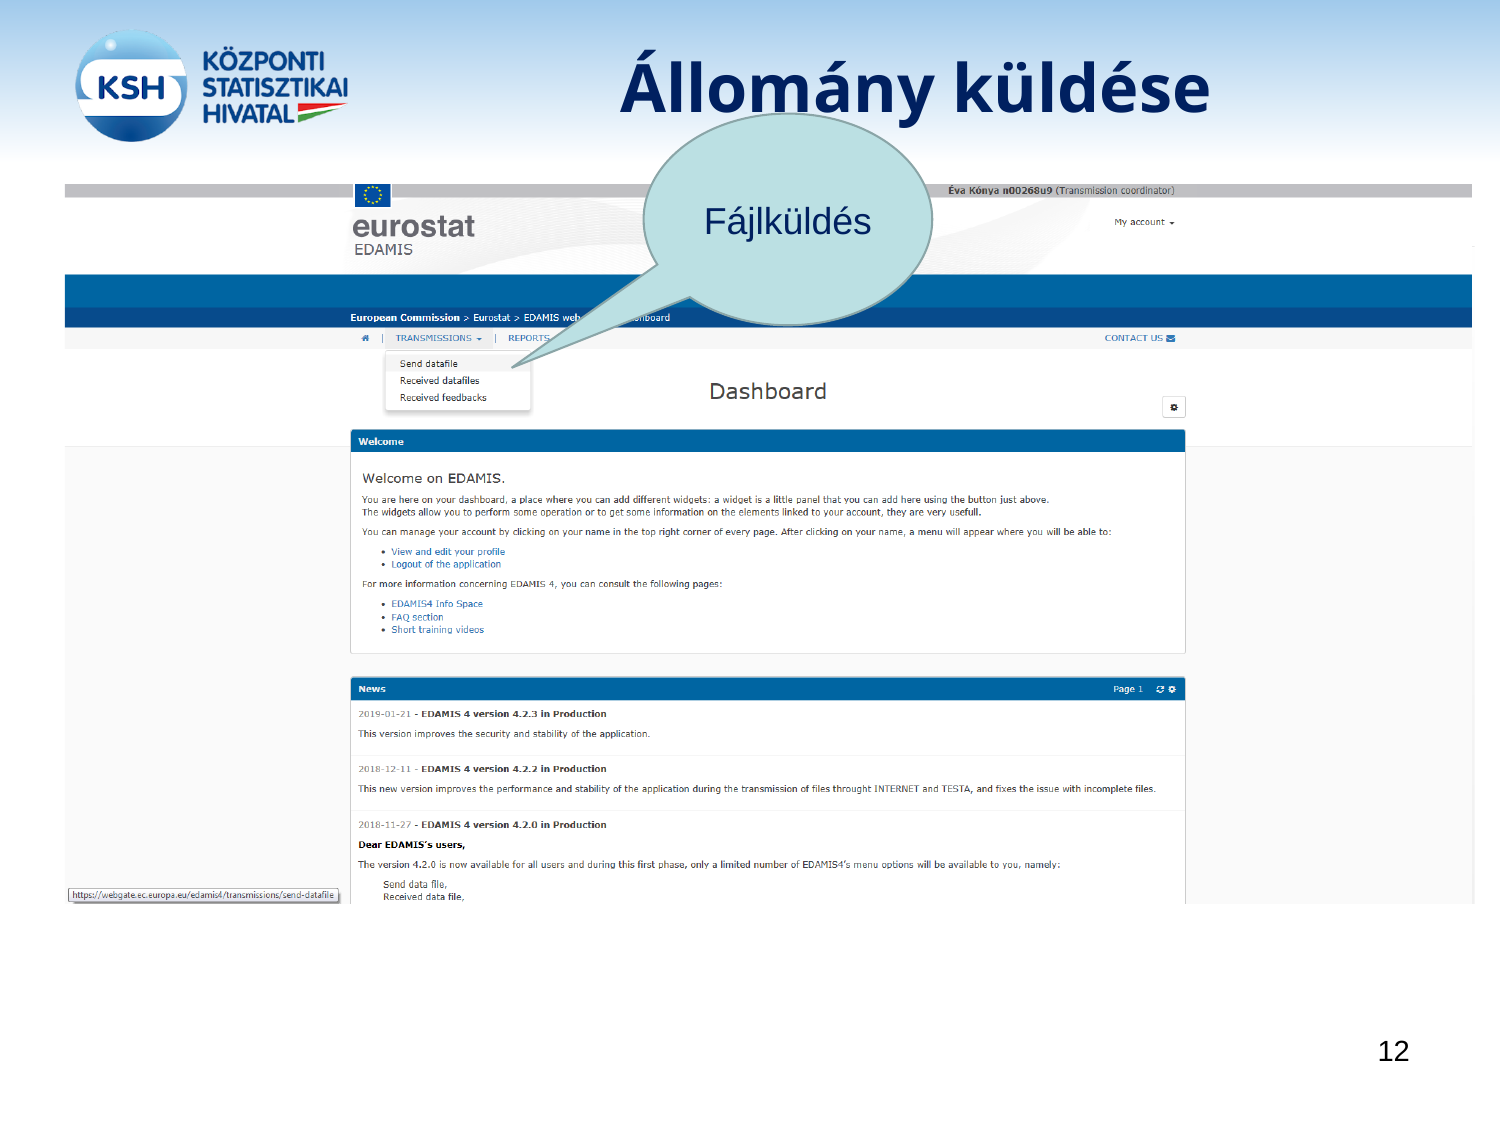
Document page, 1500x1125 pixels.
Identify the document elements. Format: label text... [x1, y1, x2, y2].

title Állomány küldése [407, 29, 1425, 142]
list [64, 184, 1475, 904]
text_box Fájlküldés [650, 112, 926, 184]
slide_number 12 [1074, 1024, 1425, 1103]
picture [75, 29, 348, 142]
